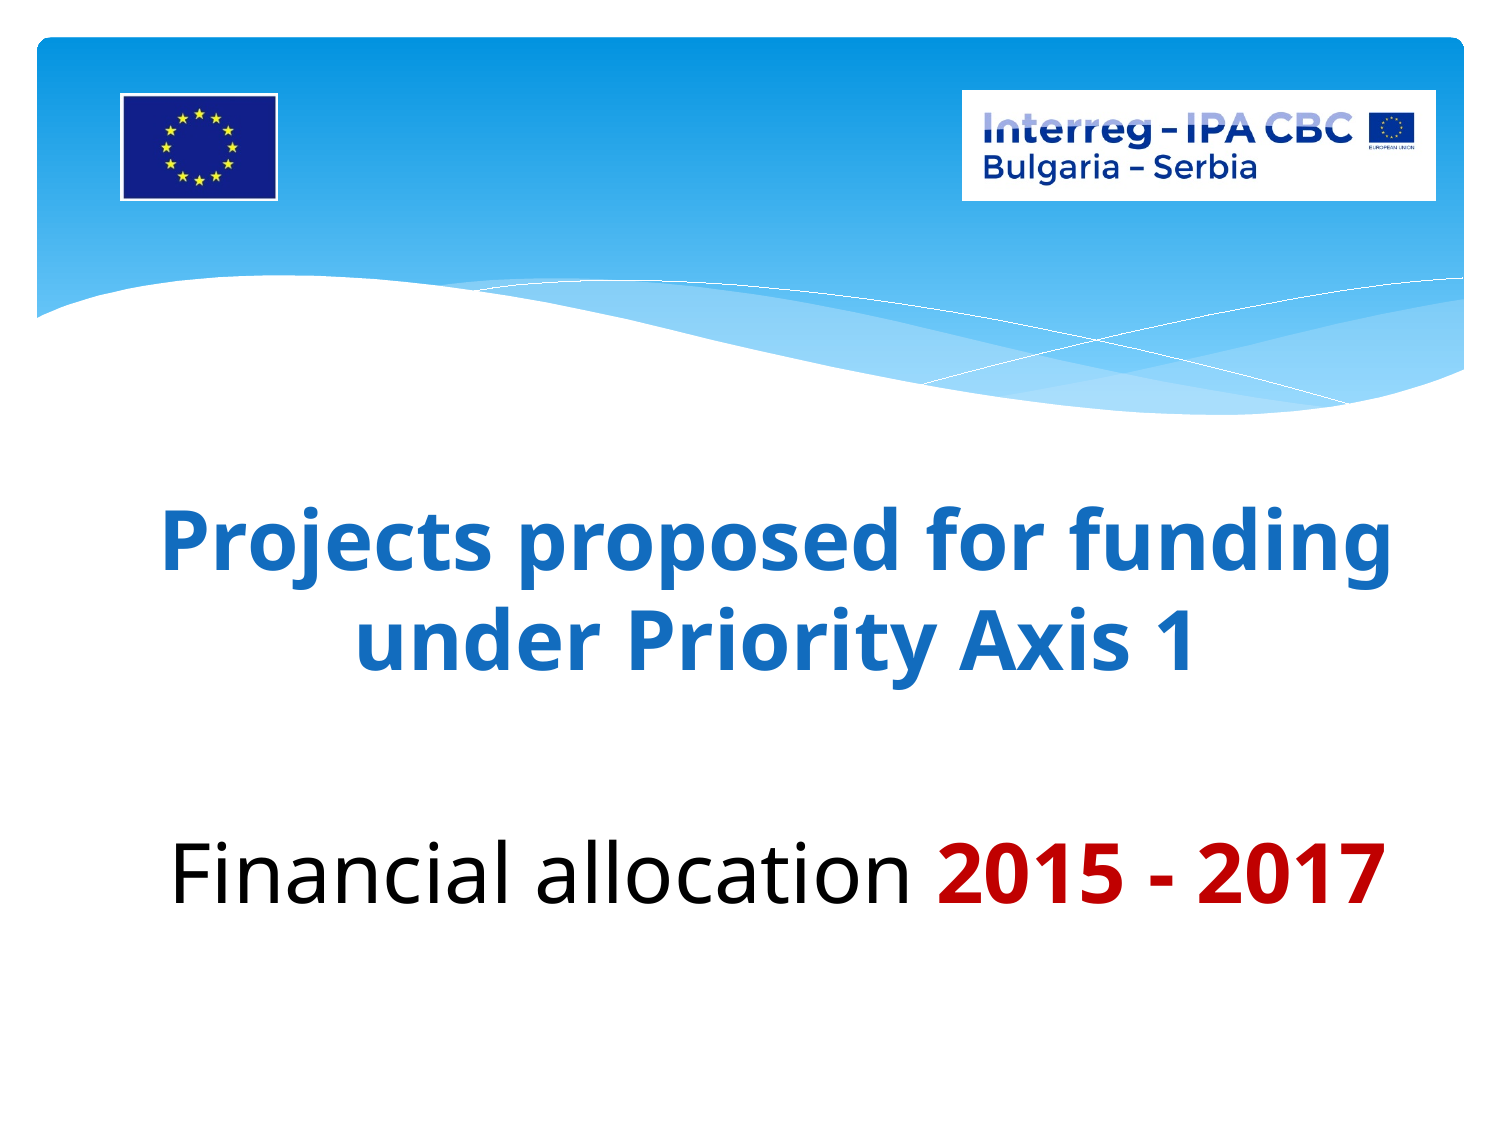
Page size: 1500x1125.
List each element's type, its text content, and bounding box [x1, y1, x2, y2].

text_box Projects proposed for funding under Priority Axis 1 Financial allocation 2015 - 2017 [120, 479, 1436, 928]
picture [962, 90, 1436, 201]
picture [119, 93, 278, 201]
